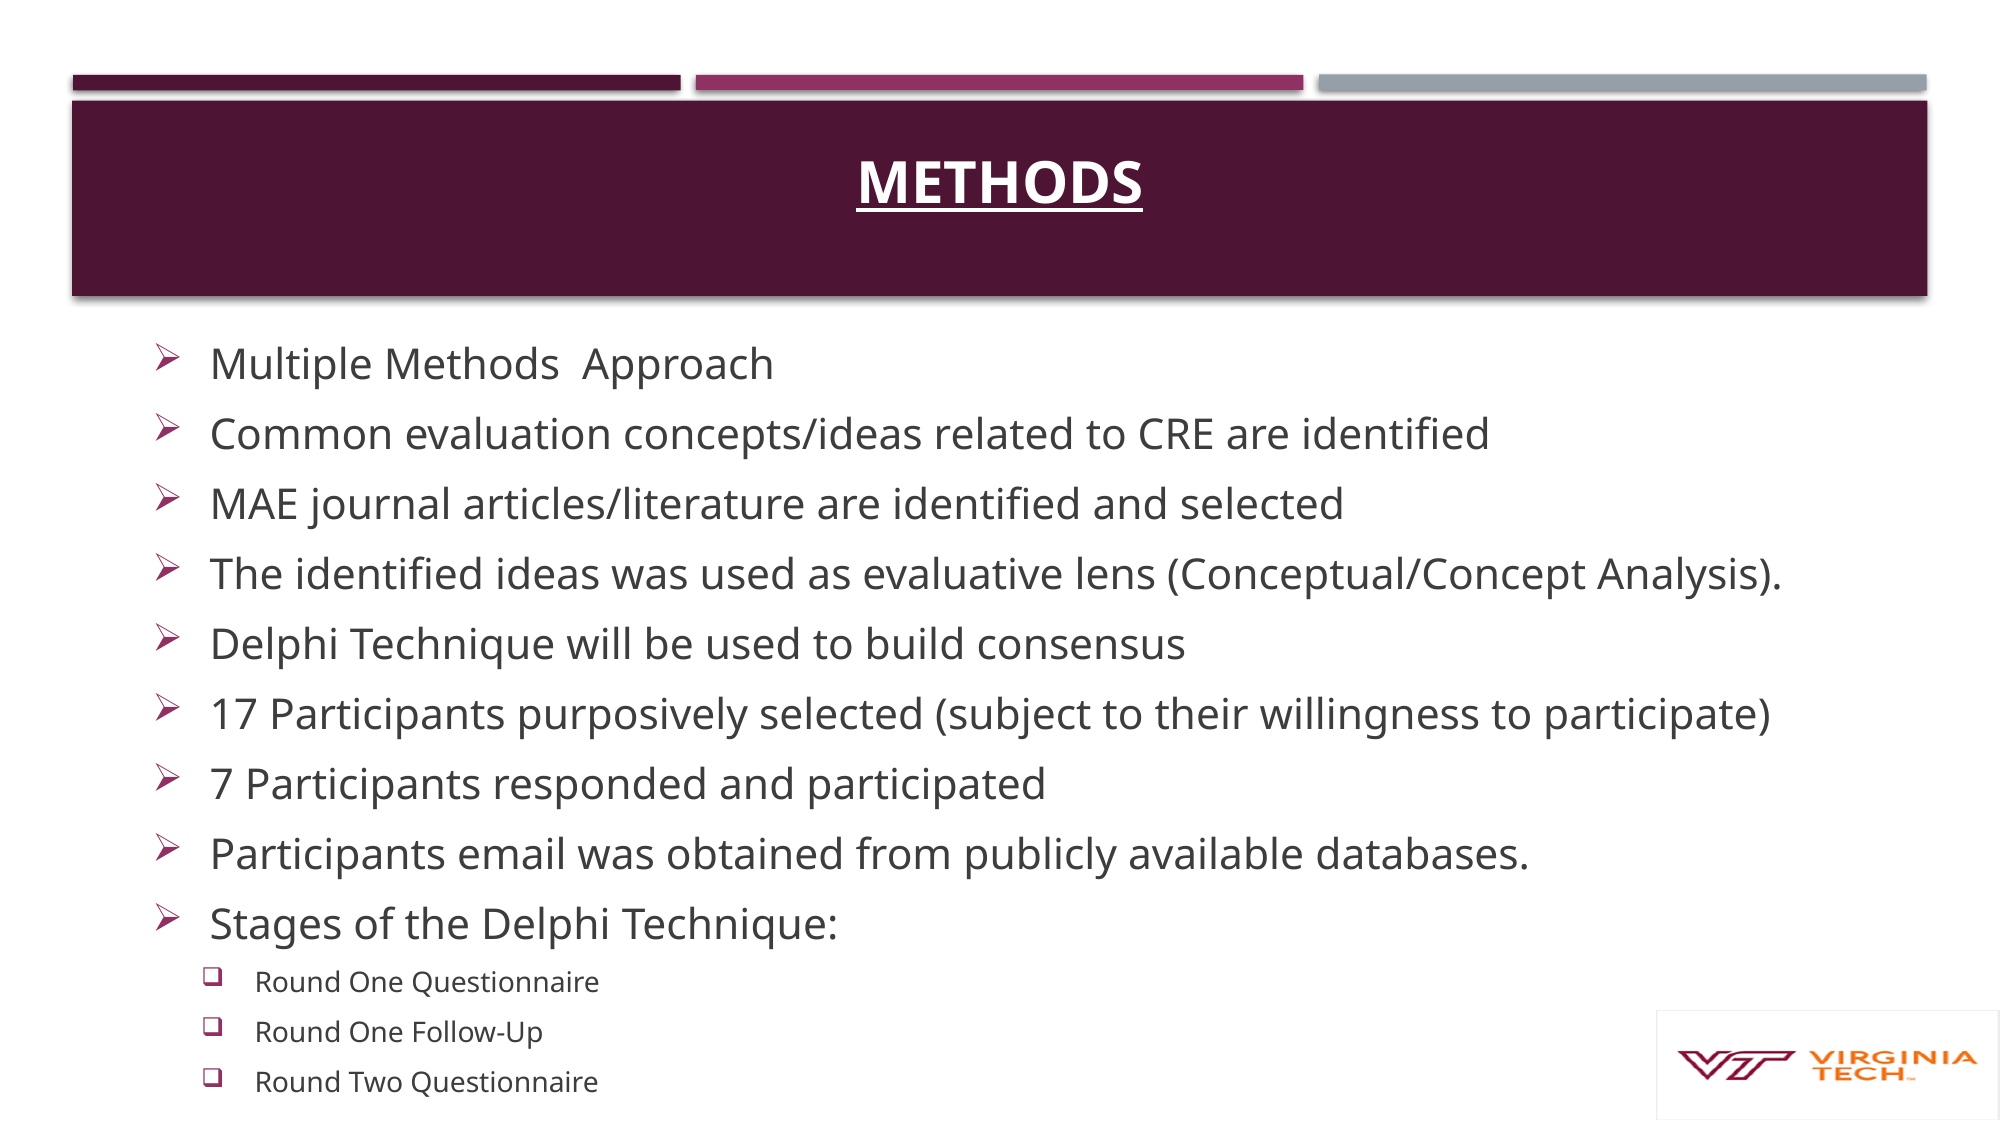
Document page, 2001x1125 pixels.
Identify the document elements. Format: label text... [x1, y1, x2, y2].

picture [1656, 1009, 2000, 1121]
list Multiple Methods Approach Common evaluation concepts/ideas related to CRE are identified MAE journal articles/literature are identified and selected The identified ideas was used as evaluative lens (Conceptual/Concept Analysis). Delphi Technique will be used to build consensus 17 Participants purposively selected (subject to their willingness to participate) 7 Participants responded and participated Participants email was obtained from publicly available databases. Stages of the Delphi Technique: Round One Questionnaire Round One Follow-Up Round Two Questionnaire [137, 326, 1863, 1109]
title Methods [137, 59, 1863, 223]
